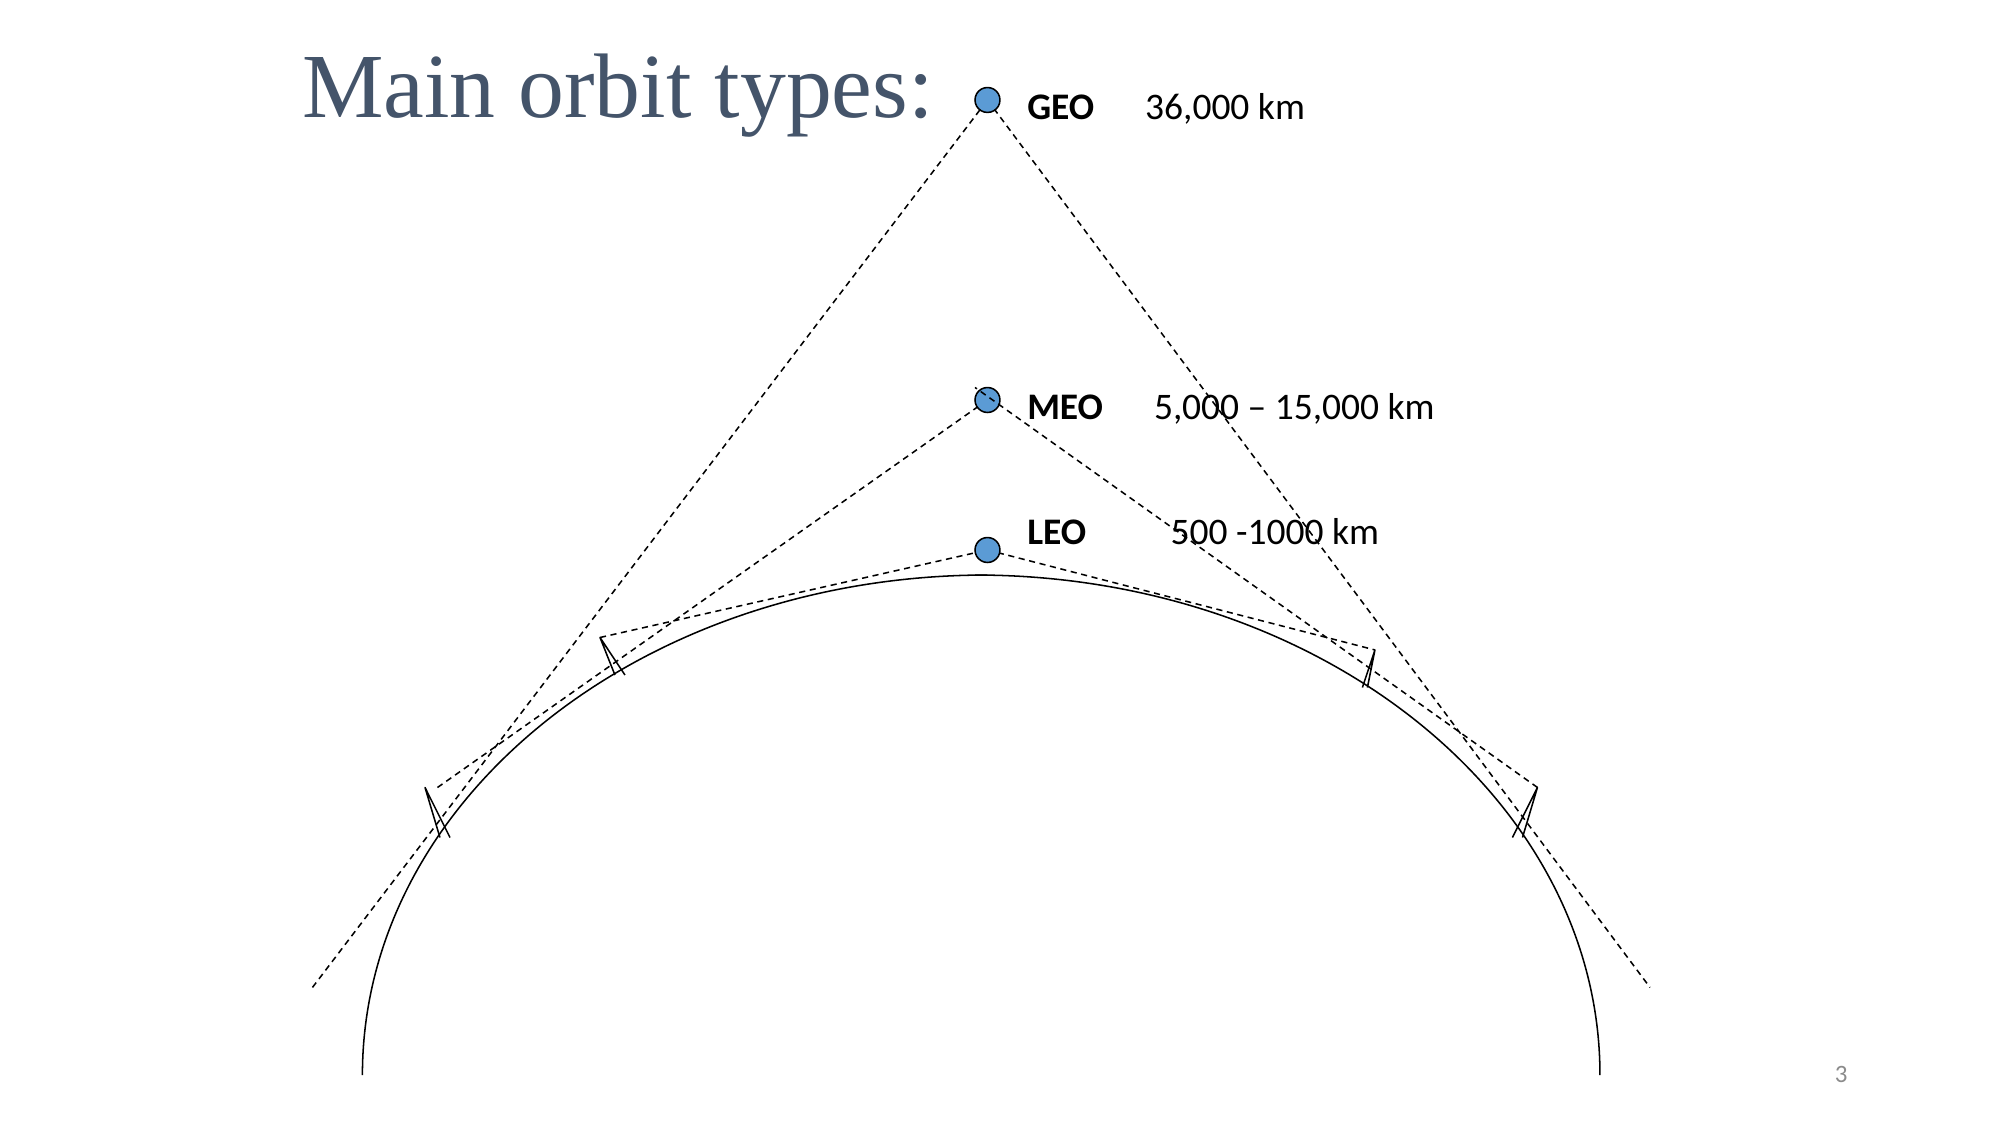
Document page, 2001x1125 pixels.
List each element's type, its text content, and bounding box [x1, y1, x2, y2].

text_box Main orbit types: [287, 37, 1563, 125]
slide_number 3 [1412, 1042, 1863, 1103]
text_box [312, 74, 1650, 1075]
